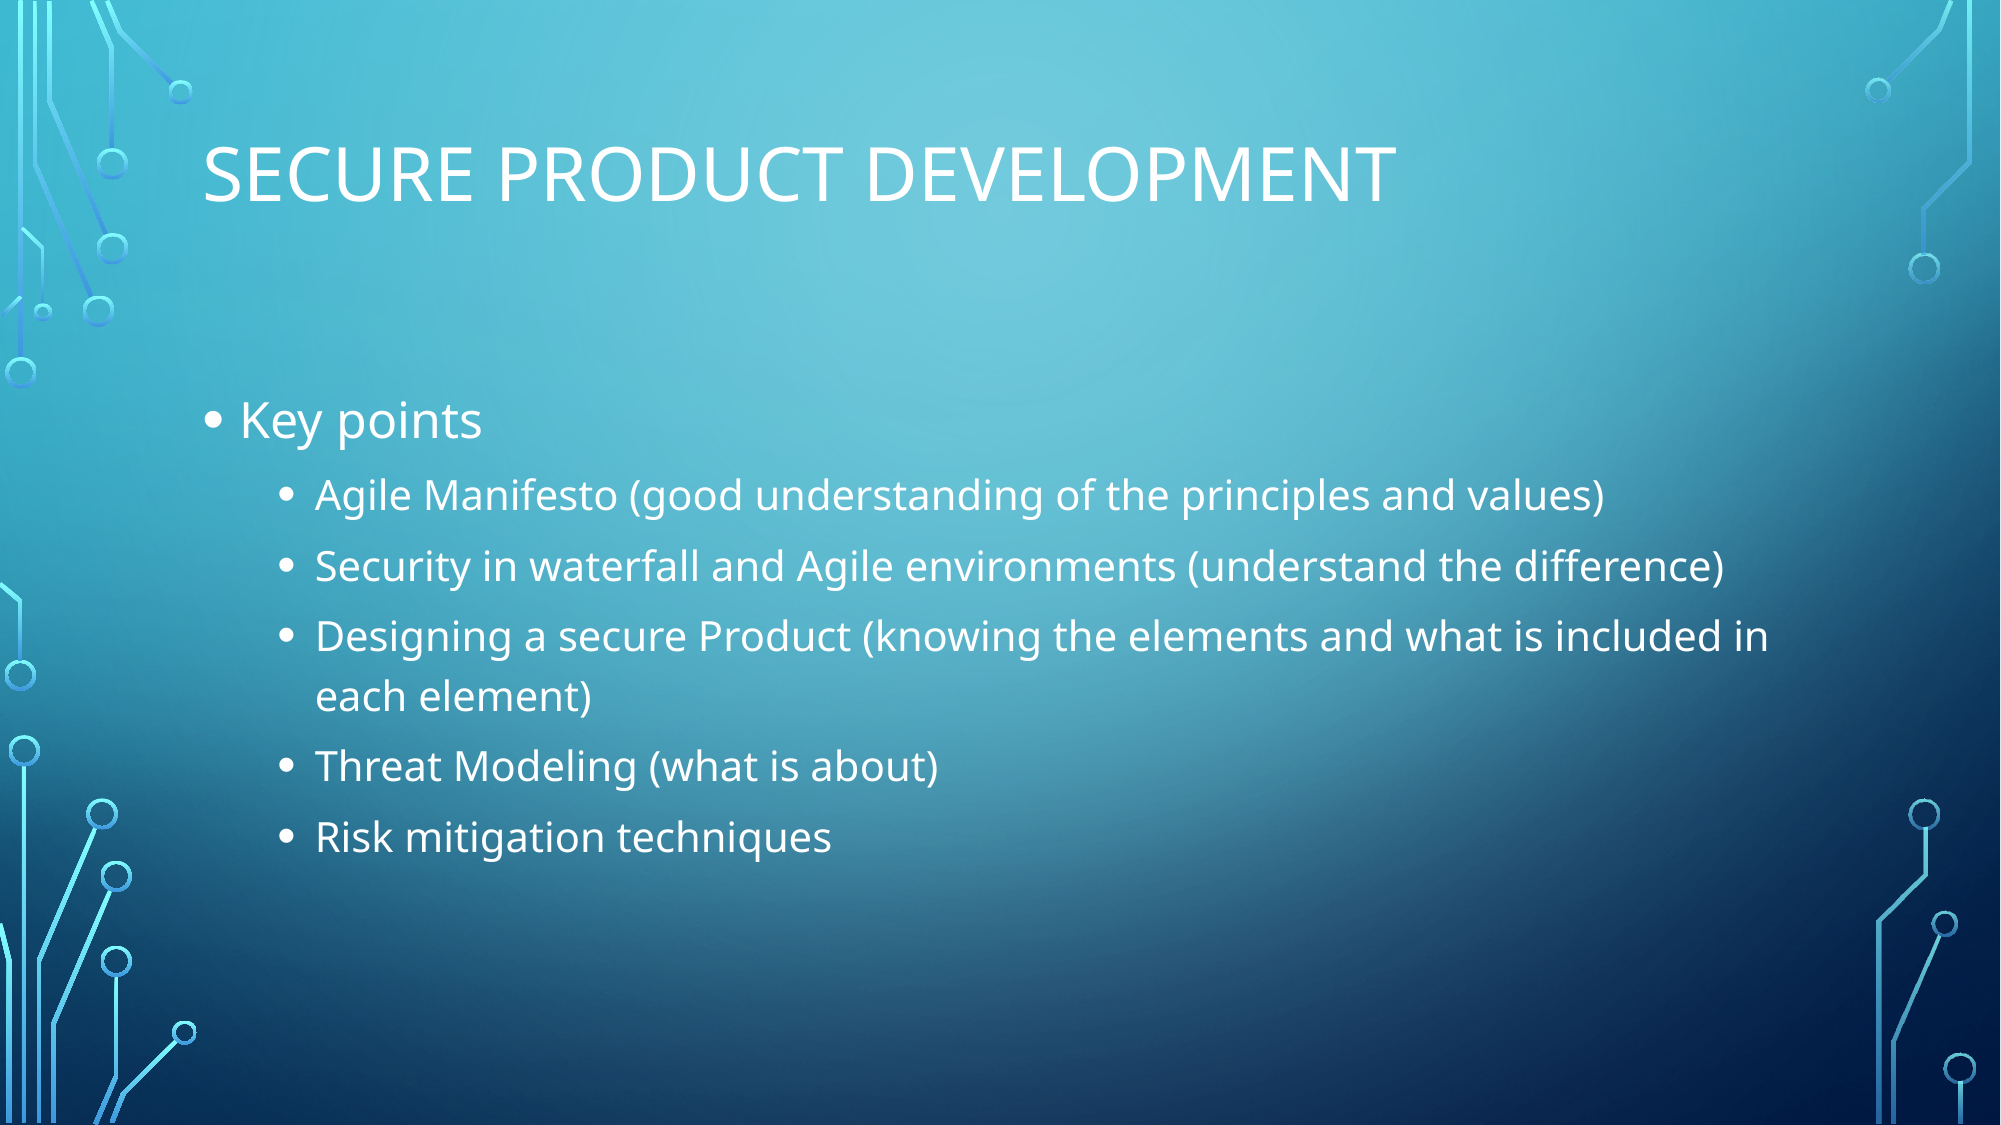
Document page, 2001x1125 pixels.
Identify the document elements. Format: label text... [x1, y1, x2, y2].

list Key points Agile Manifesto (good understanding of the principles and values) Security in waterfall and Agile environments (understand the difference) Designing a secure Product (knowing the elements and what is included in each element) Threat Modeling (what is about) Risk mitigation techniques [187, 369, 1813, 950]
title Secure Product Development [187, 101, 1813, 344]
